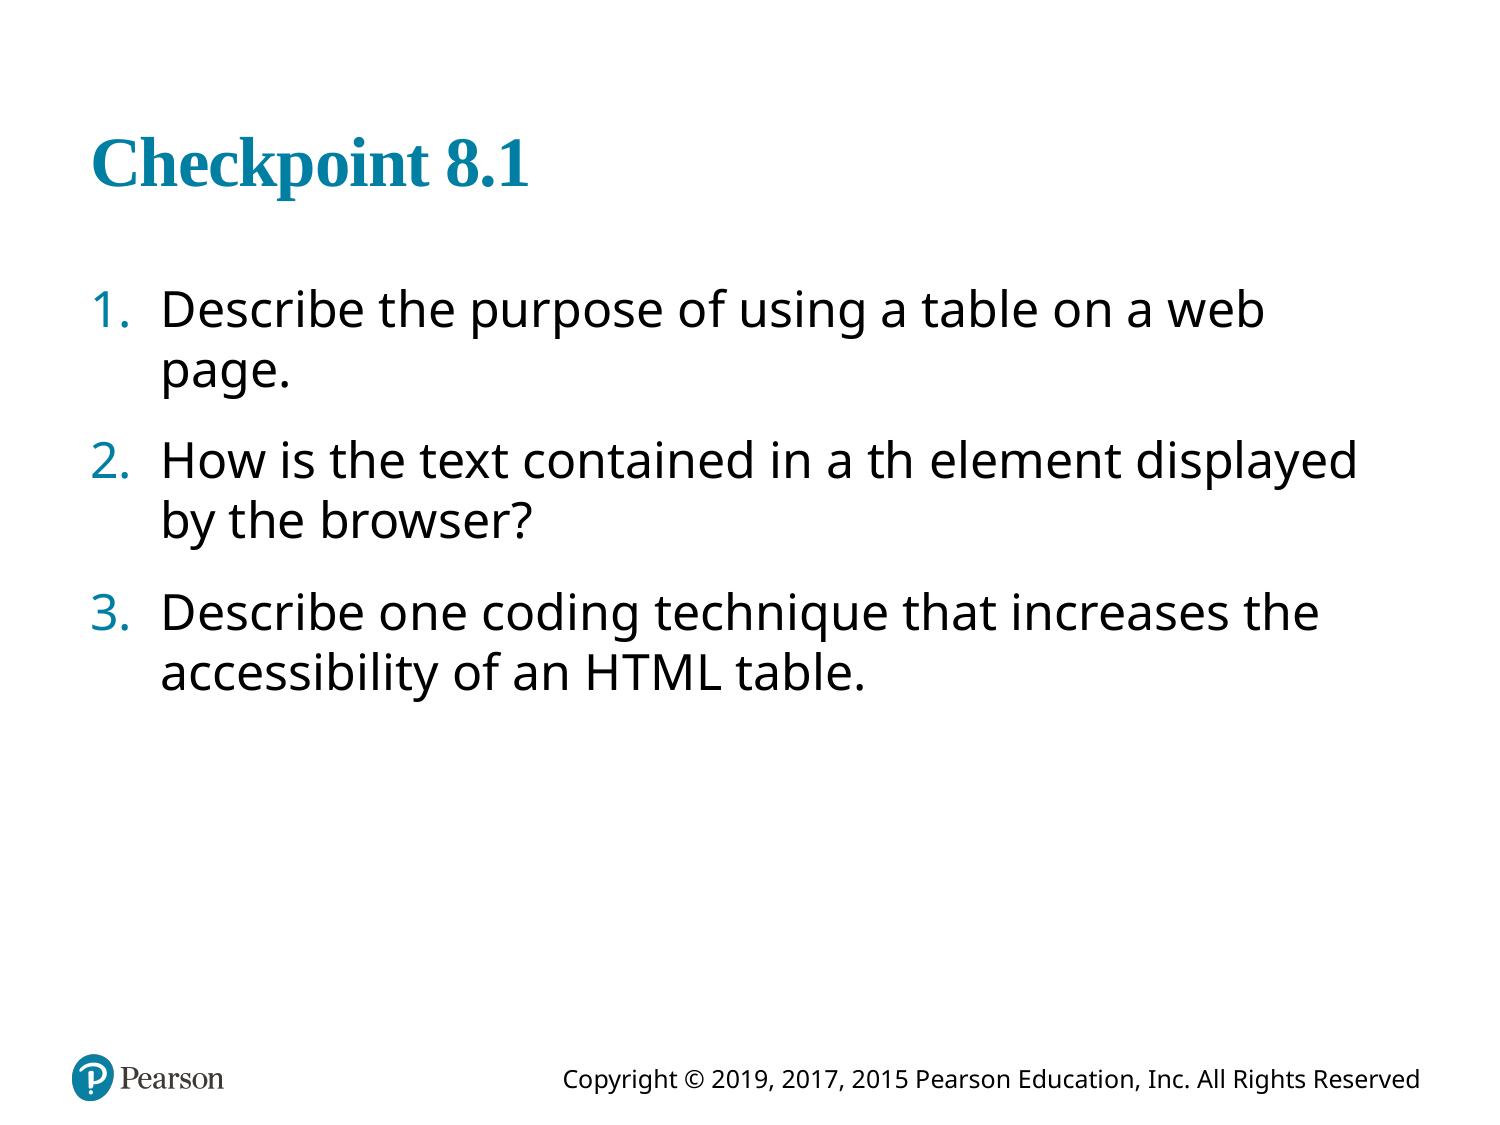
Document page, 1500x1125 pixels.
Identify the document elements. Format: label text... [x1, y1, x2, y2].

picture [72, 1054, 88, 1070]
picture [80, 1063, 106, 1088]
picture [72, 1087, 83, 1101]
title Checkpoint 8.1 [75, 0, 1425, 216]
picture [98, 1054, 224, 1101]
list Describe the purpose of using a table on a web page. How is the text contained in a th element displayed by the browser? Describe one coding technique that increases the accessibility of an H T M L table. [75, 262, 1425, 931]
